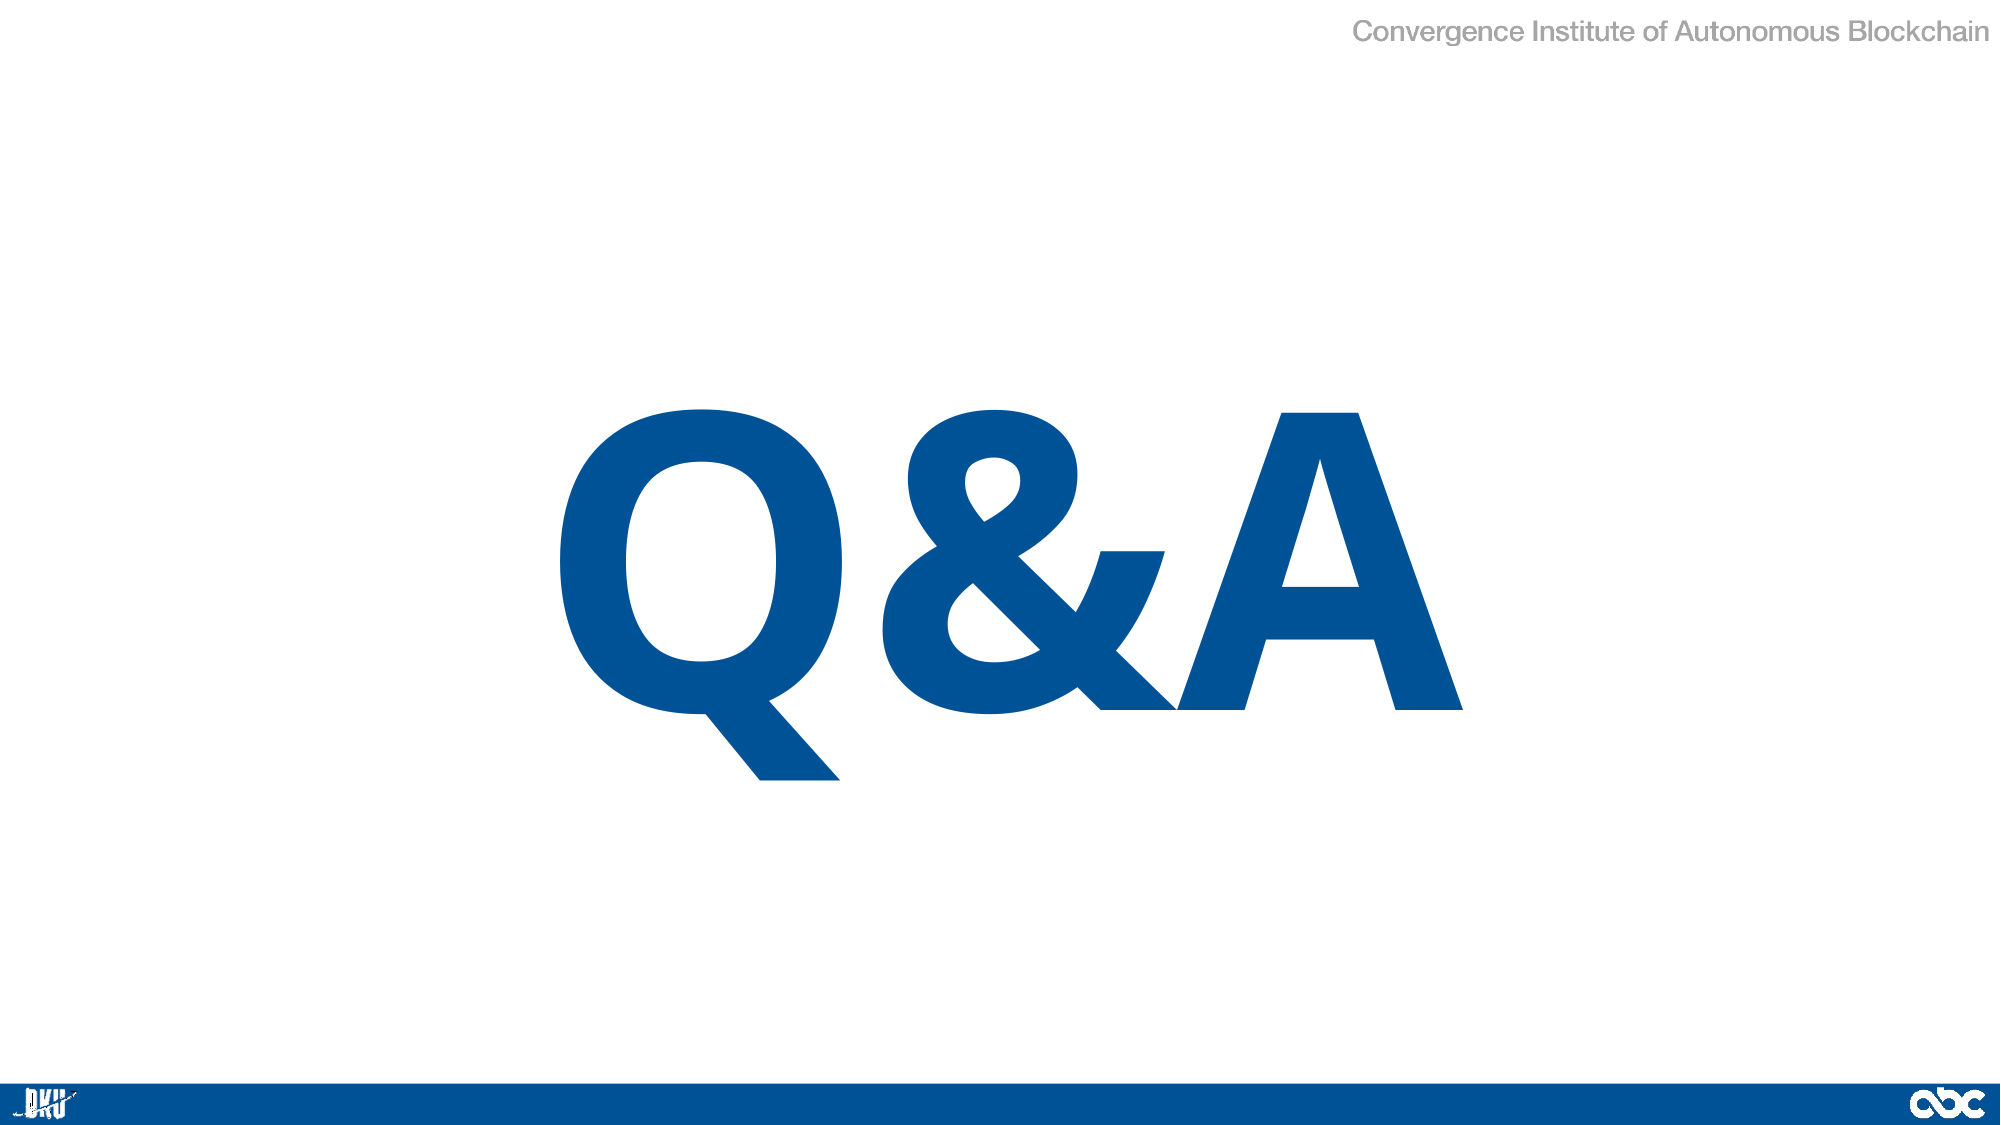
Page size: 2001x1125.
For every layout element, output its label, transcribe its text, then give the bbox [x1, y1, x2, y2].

text_box Q&A [172, 288, 1827, 801]
